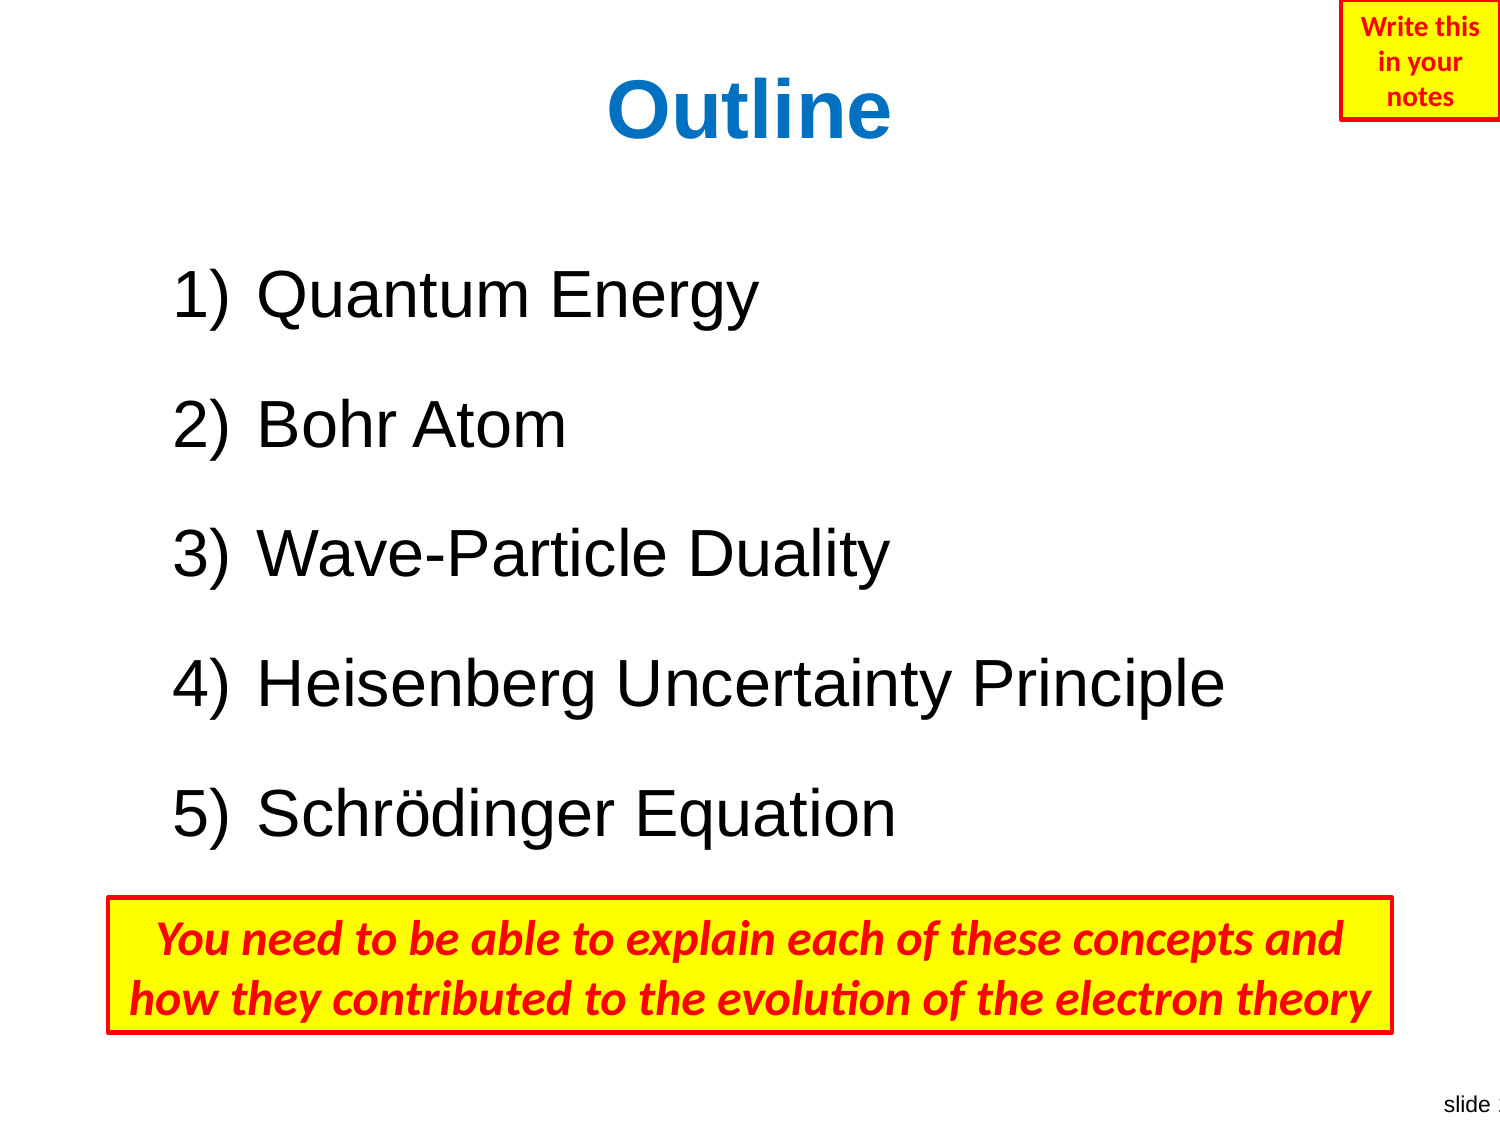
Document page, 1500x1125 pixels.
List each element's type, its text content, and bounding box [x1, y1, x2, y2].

title Outline [30, 45, 1470, 165]
text_box You need to be able to explain each of these concepts and how they contributed to the evolution of the electron theory [108, 897, 1392, 1033]
text_box Write this in your notes [1341, 0, 1500, 120]
list Quantum Energy Bohr Atom Wave-Particle Duality Heisenberg Uncertainty Principle Schrödinger Equation [157, 242, 1343, 897]
